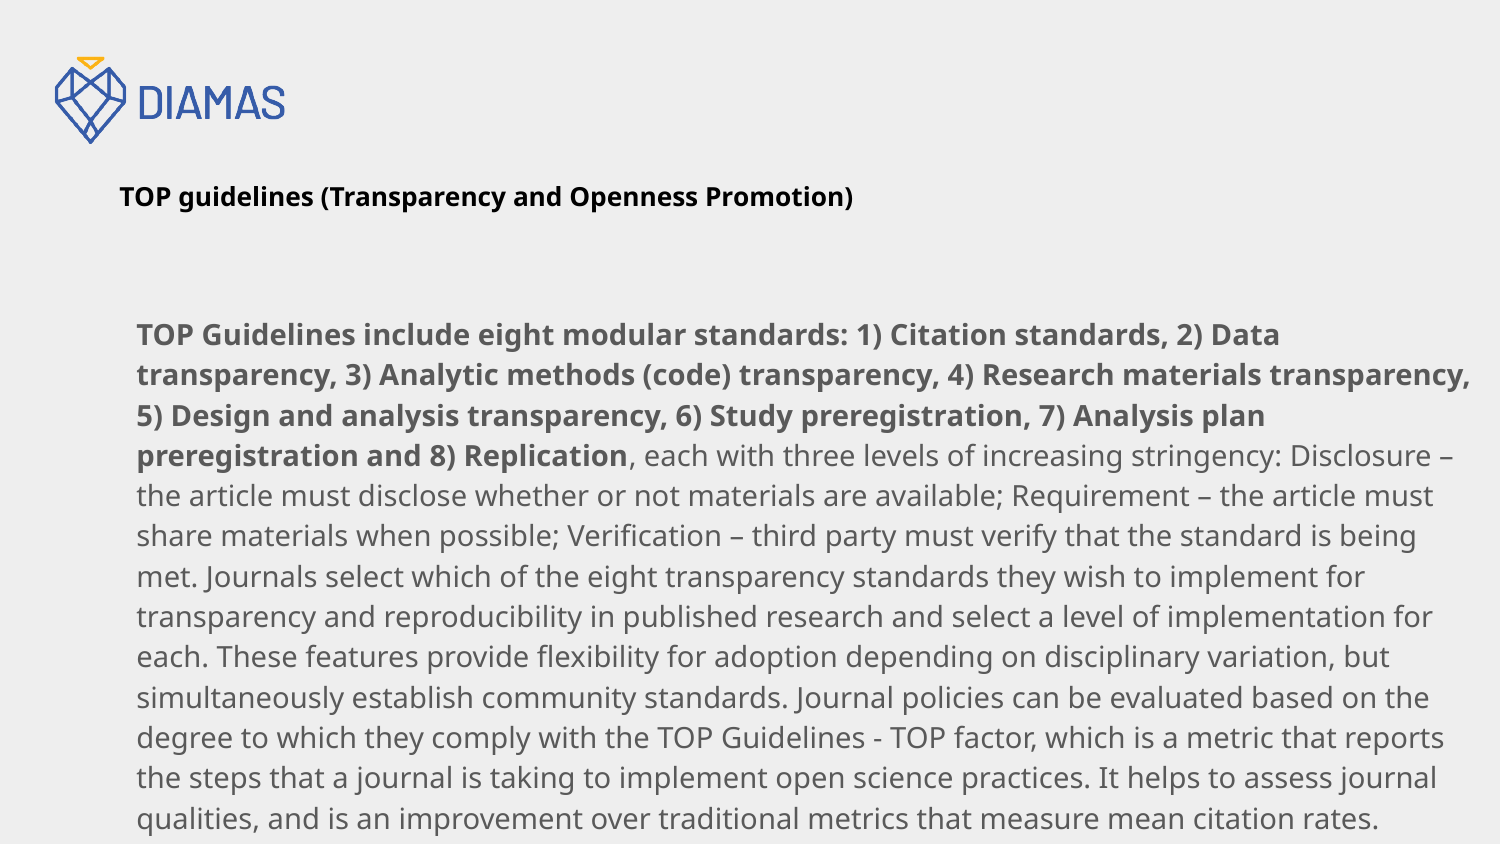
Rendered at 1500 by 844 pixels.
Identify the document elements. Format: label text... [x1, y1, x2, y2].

list TOP Guidelines include eight modular standards: 1) Citation standards, 2) Data transparency, 3) Analytic methods (code) transparency, 4) Research materials transparency, 5) Design and analysis transparency, 6) Study preregistration, 7) Analysis plan preregistration and 8) Replication, each with three levels of increasing stringency: Disclosure – the article must disclose whether or not materials are available; Requirement – the article must share materials when possible; Verification – third party must verify that the standard is being met. Journals select which of the eight transparency standards they wish to implement for transparency and reproducibility in published research and select a level of implementation for each. These features provide flexibility for adoption depending on disciplinary variation, but simultaneously establish community standards. Journal policies can be evaluated based on the degree to which they comply with the TOP Guidelines - TOP factor, which is a metric that reports the steps that a journal is taking to implement open science practices. It helps to assess journal qualities, and is an improvement over traditional metrics that measure mean citation rates. [104, 295, 1500, 844]
title TOP guidelines (Transparency and Openness Promotion) [104, 165, 1500, 260]
picture [36, 39, 306, 161]
